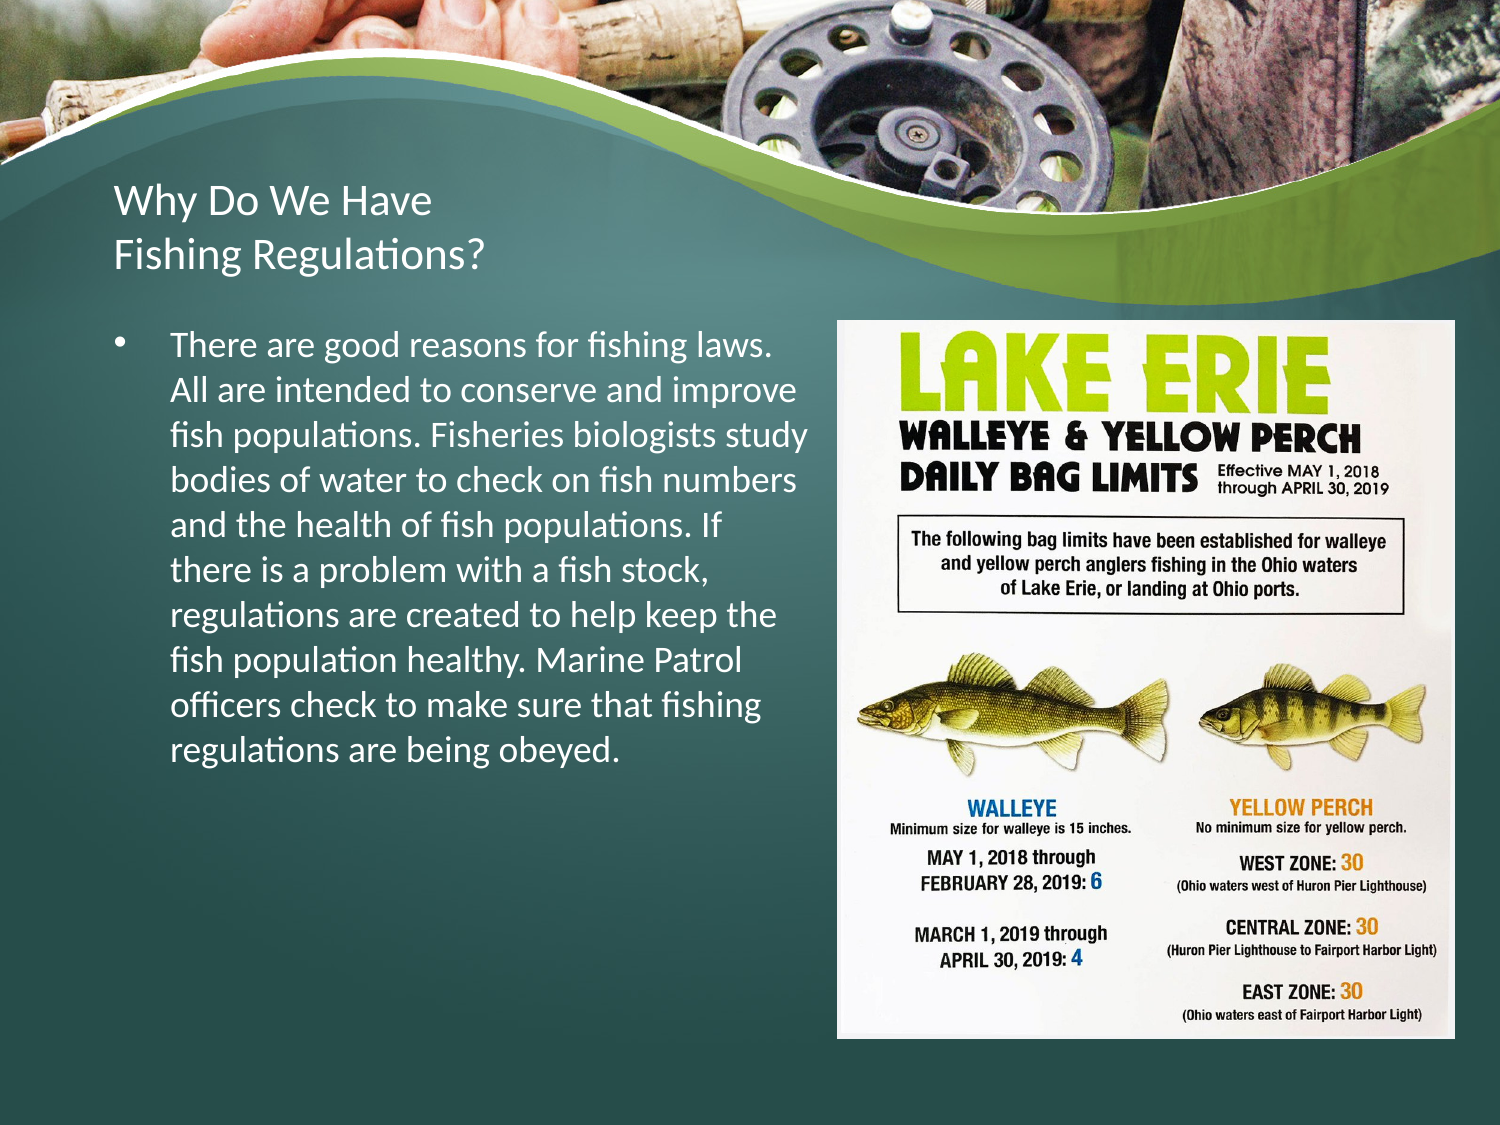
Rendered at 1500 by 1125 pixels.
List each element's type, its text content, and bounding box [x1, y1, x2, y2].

list There are good reasons for fishing laws. All are intended to conserve and improve fish populations. Fisheries biologists study bodies of water to check on fish numbers and the health of fish populations. If there is a problem with a fish stock, regulations are created to help keep the fish population healthy. Marine Patrol officers check to make sure that fishing regulations are being obeyed. [98, 311, 826, 1039]
picture [0, 0, 1500, 1125]
title Why Do We Have Fishing Regulations? [98, 161, 1427, 287]
